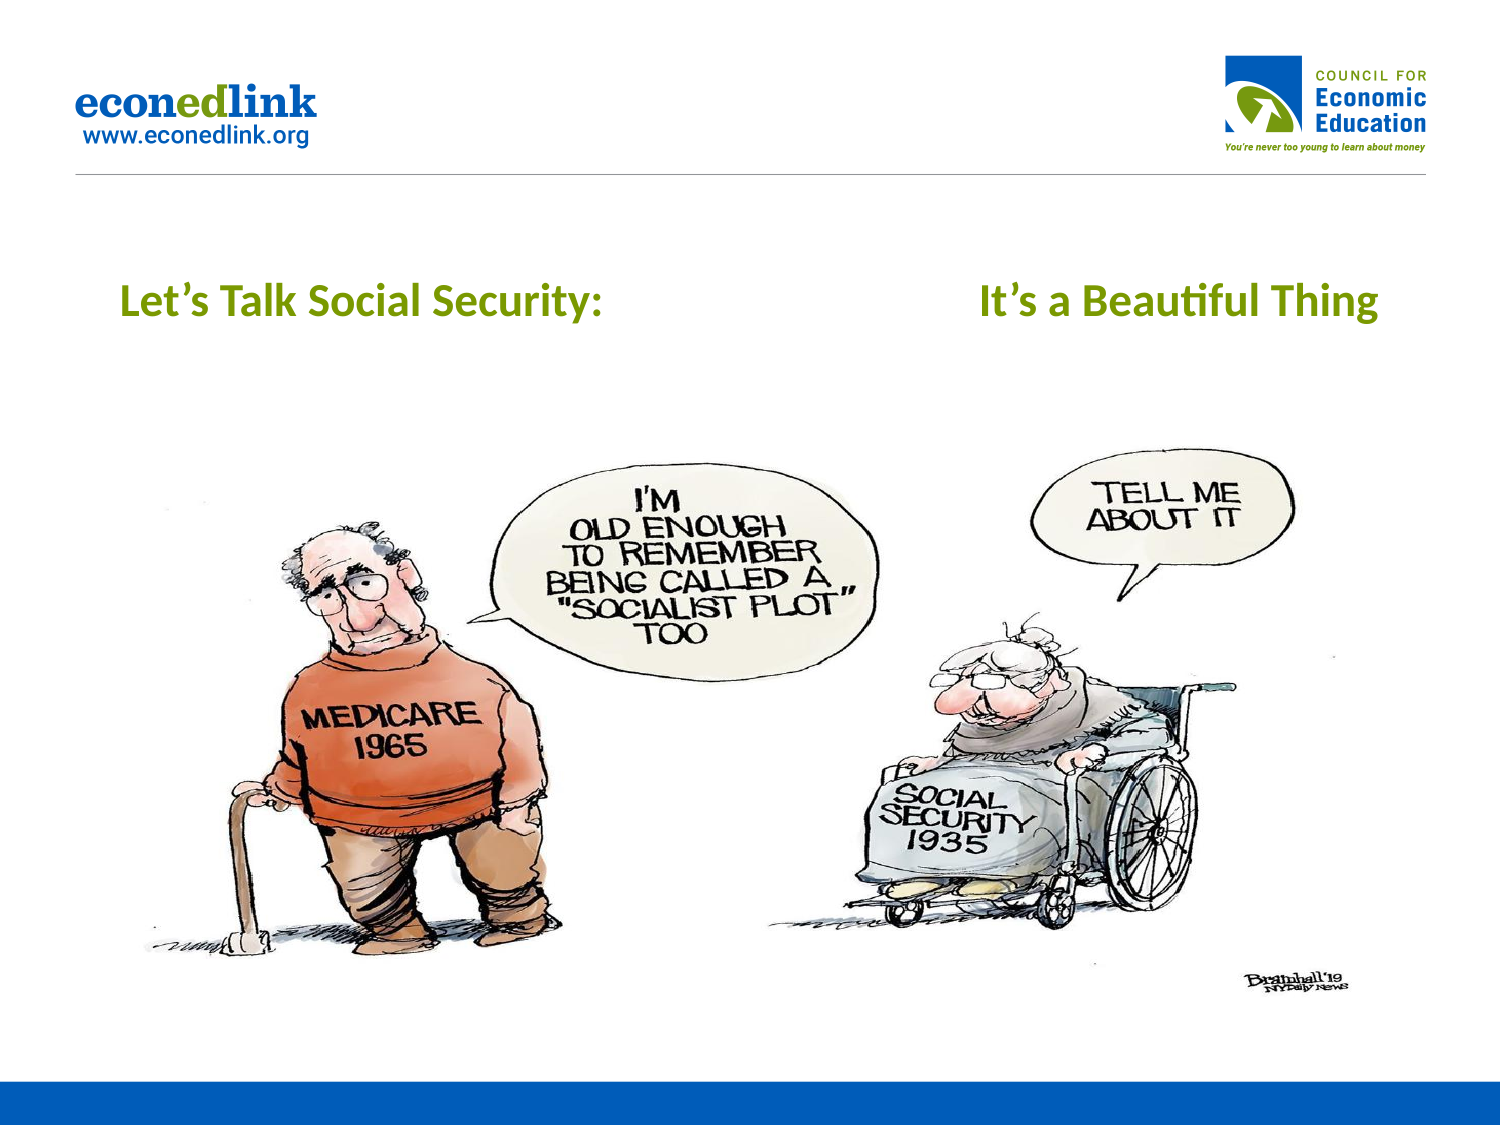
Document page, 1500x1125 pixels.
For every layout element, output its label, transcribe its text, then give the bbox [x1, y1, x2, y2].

title Let’s Talk Social Security: It’s a Beautiful Thing [102, 234, 1398, 361]
picture [0, 0, 1500, 1125]
